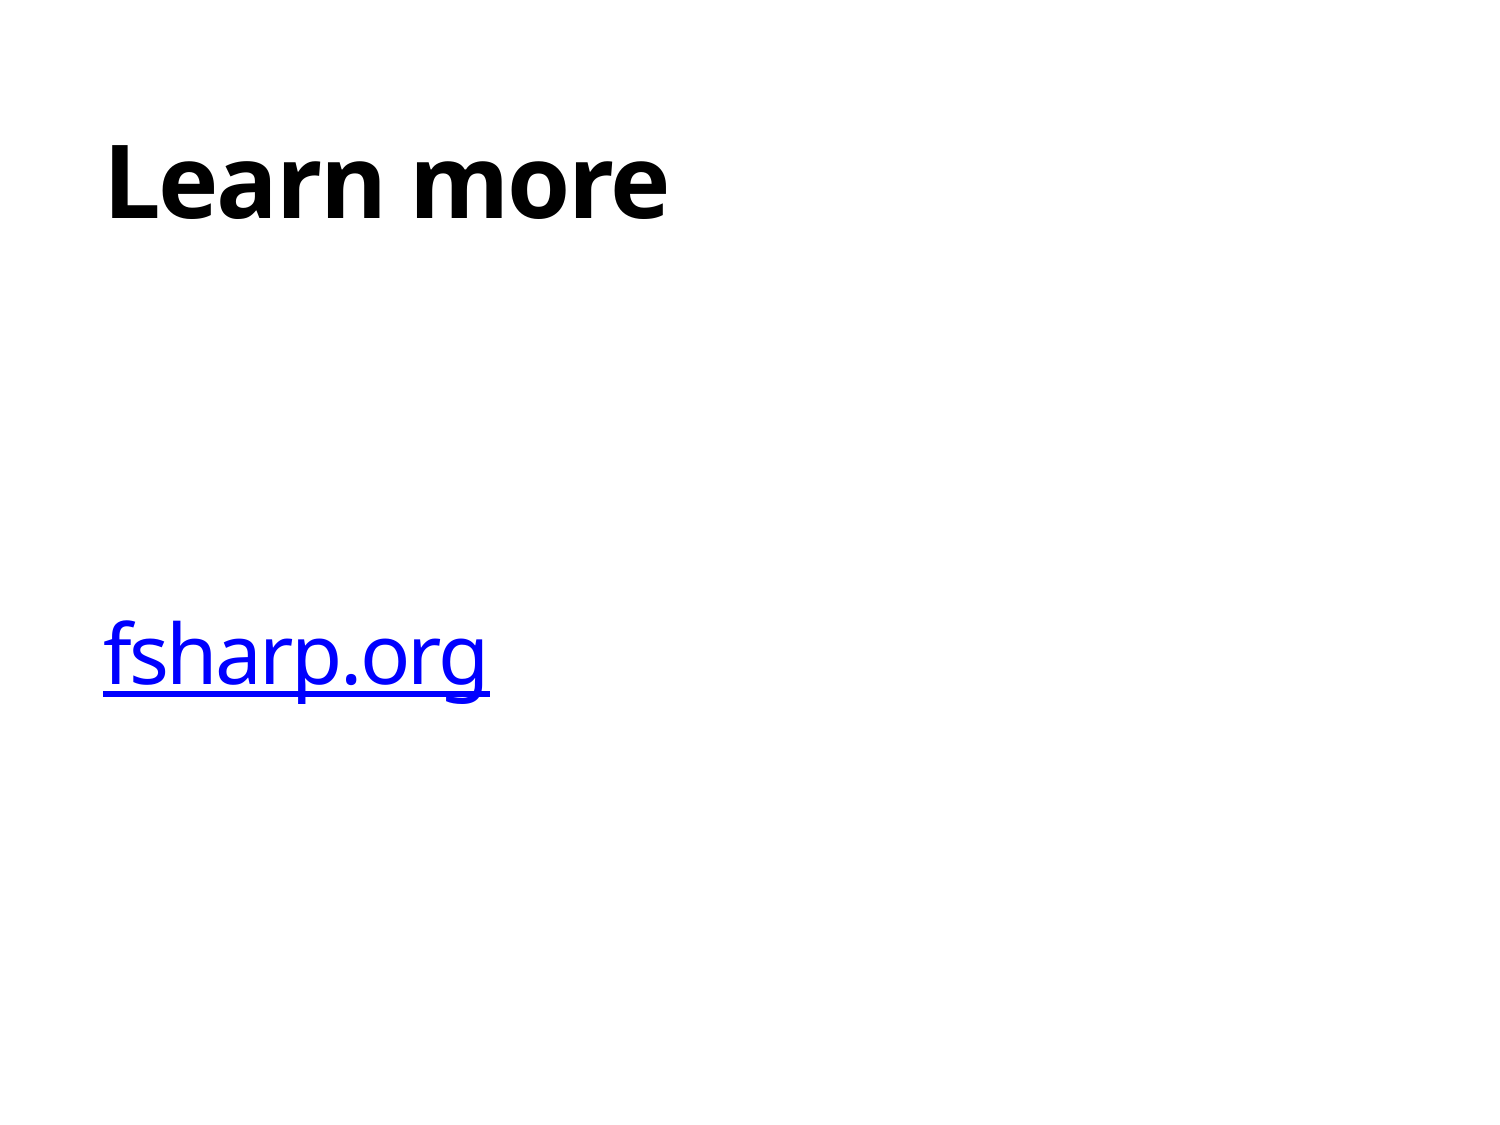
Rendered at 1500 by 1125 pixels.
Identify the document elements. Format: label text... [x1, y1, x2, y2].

text_box fsharp.org [103, 563, 1479, 645]
title Learn more [103, 60, 1432, 311]
